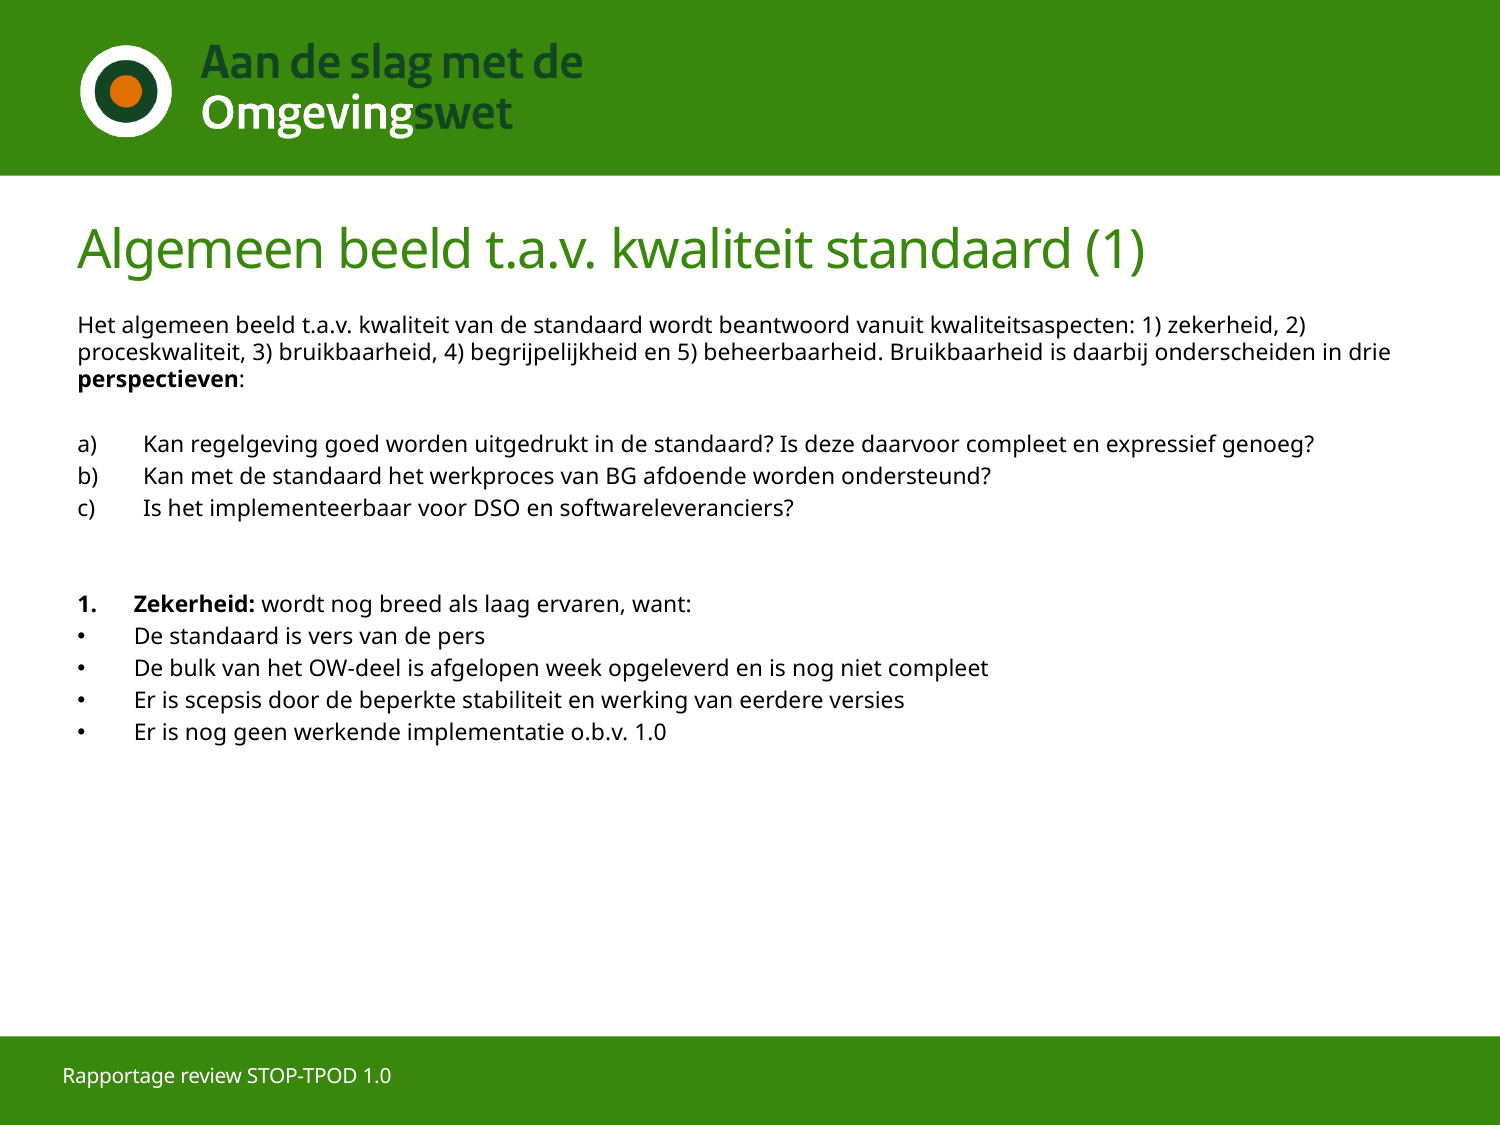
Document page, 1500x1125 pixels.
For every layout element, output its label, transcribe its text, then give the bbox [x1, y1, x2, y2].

list Het algemeen beeld t.a.v. kwaliteit van de standaard wordt beantwoord vanuit kwaliteitsaspecten: 1) zekerheid, 2) proceskwaliteit, 3) bruikbaarheid, 4) begrijpelijkheid en 5) beheerbaarheid. Bruikbaarheid is daarbij onderscheiden in drie perspectieven: Kan regelgeving goed worden uitgedrukt in de standaard? Is deze daarvoor compleet en expressief genoeg? Kan met de standaard het werkproces van BG afdoende worden ondersteund? Is het implementeerbaar voor DSO en softwareleveranciers? Zekerheid: wordt nog breed als laag ervaren, want: De standaard is vers van de pers De bulk van het OW-deel is afgelopen week opgeleverd en is nog niet compleet Er is scepsis door de beperkte stabiliteit en werking van eerdere versies Er is nog geen werkende implementatie o.b.v. 1.0 [62, 302, 1471, 1086]
footer Rapportage review STOP-TPOD 1.0 [62, 1061, 1101, 1101]
picture [42, 5, 625, 177]
title Algemeen beeld t.a.v. kwaliteit standaard (1) [62, 207, 1409, 302]
